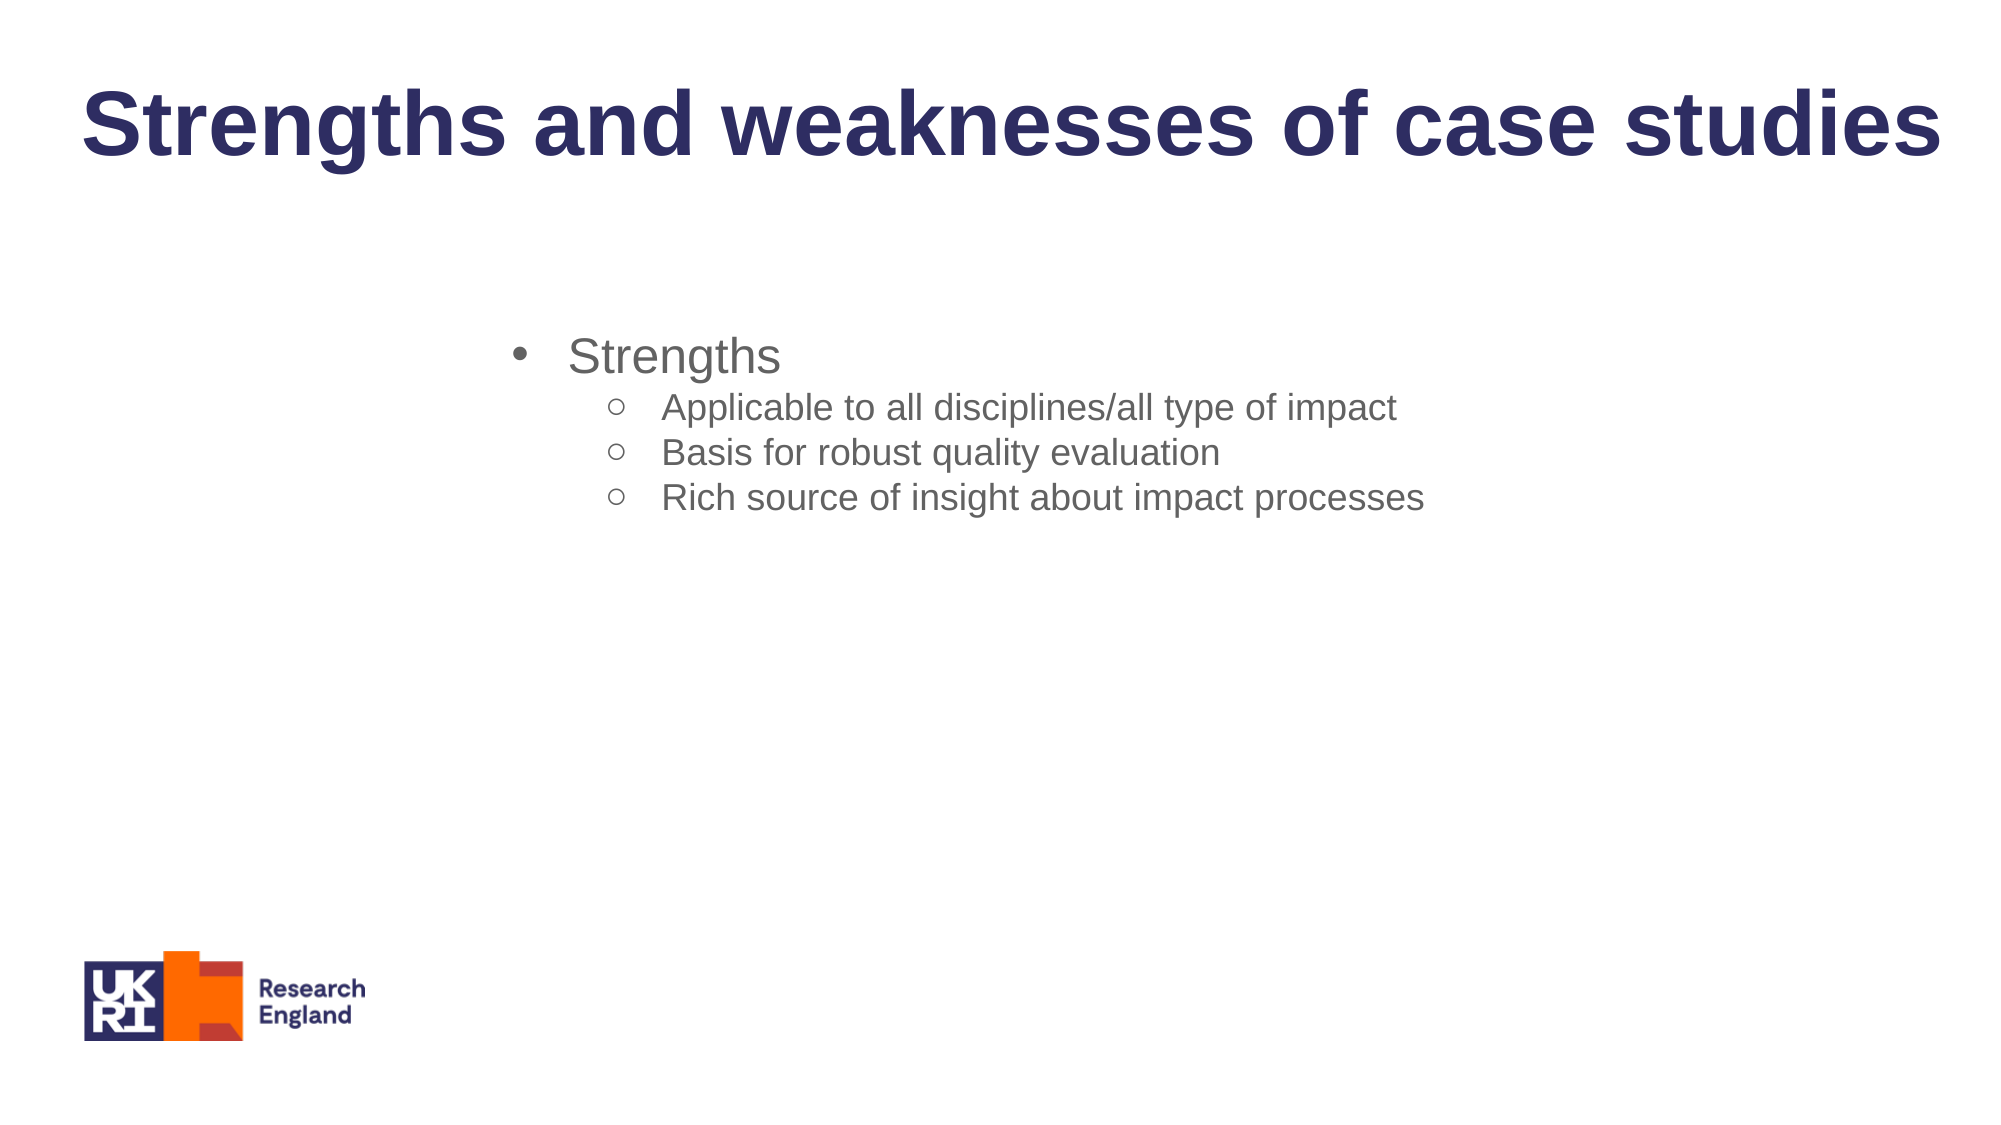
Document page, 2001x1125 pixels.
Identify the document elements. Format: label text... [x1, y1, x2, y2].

text_box Strengths and weaknesses of case studies [66, 56, 1983, 182]
picture [84, 951, 365, 1041]
text_box Strengths Applicable to all disciplines/all type of impact Basis for robust quality evaluation Rich source of insight about impact processes [496, 315, 1504, 571]
